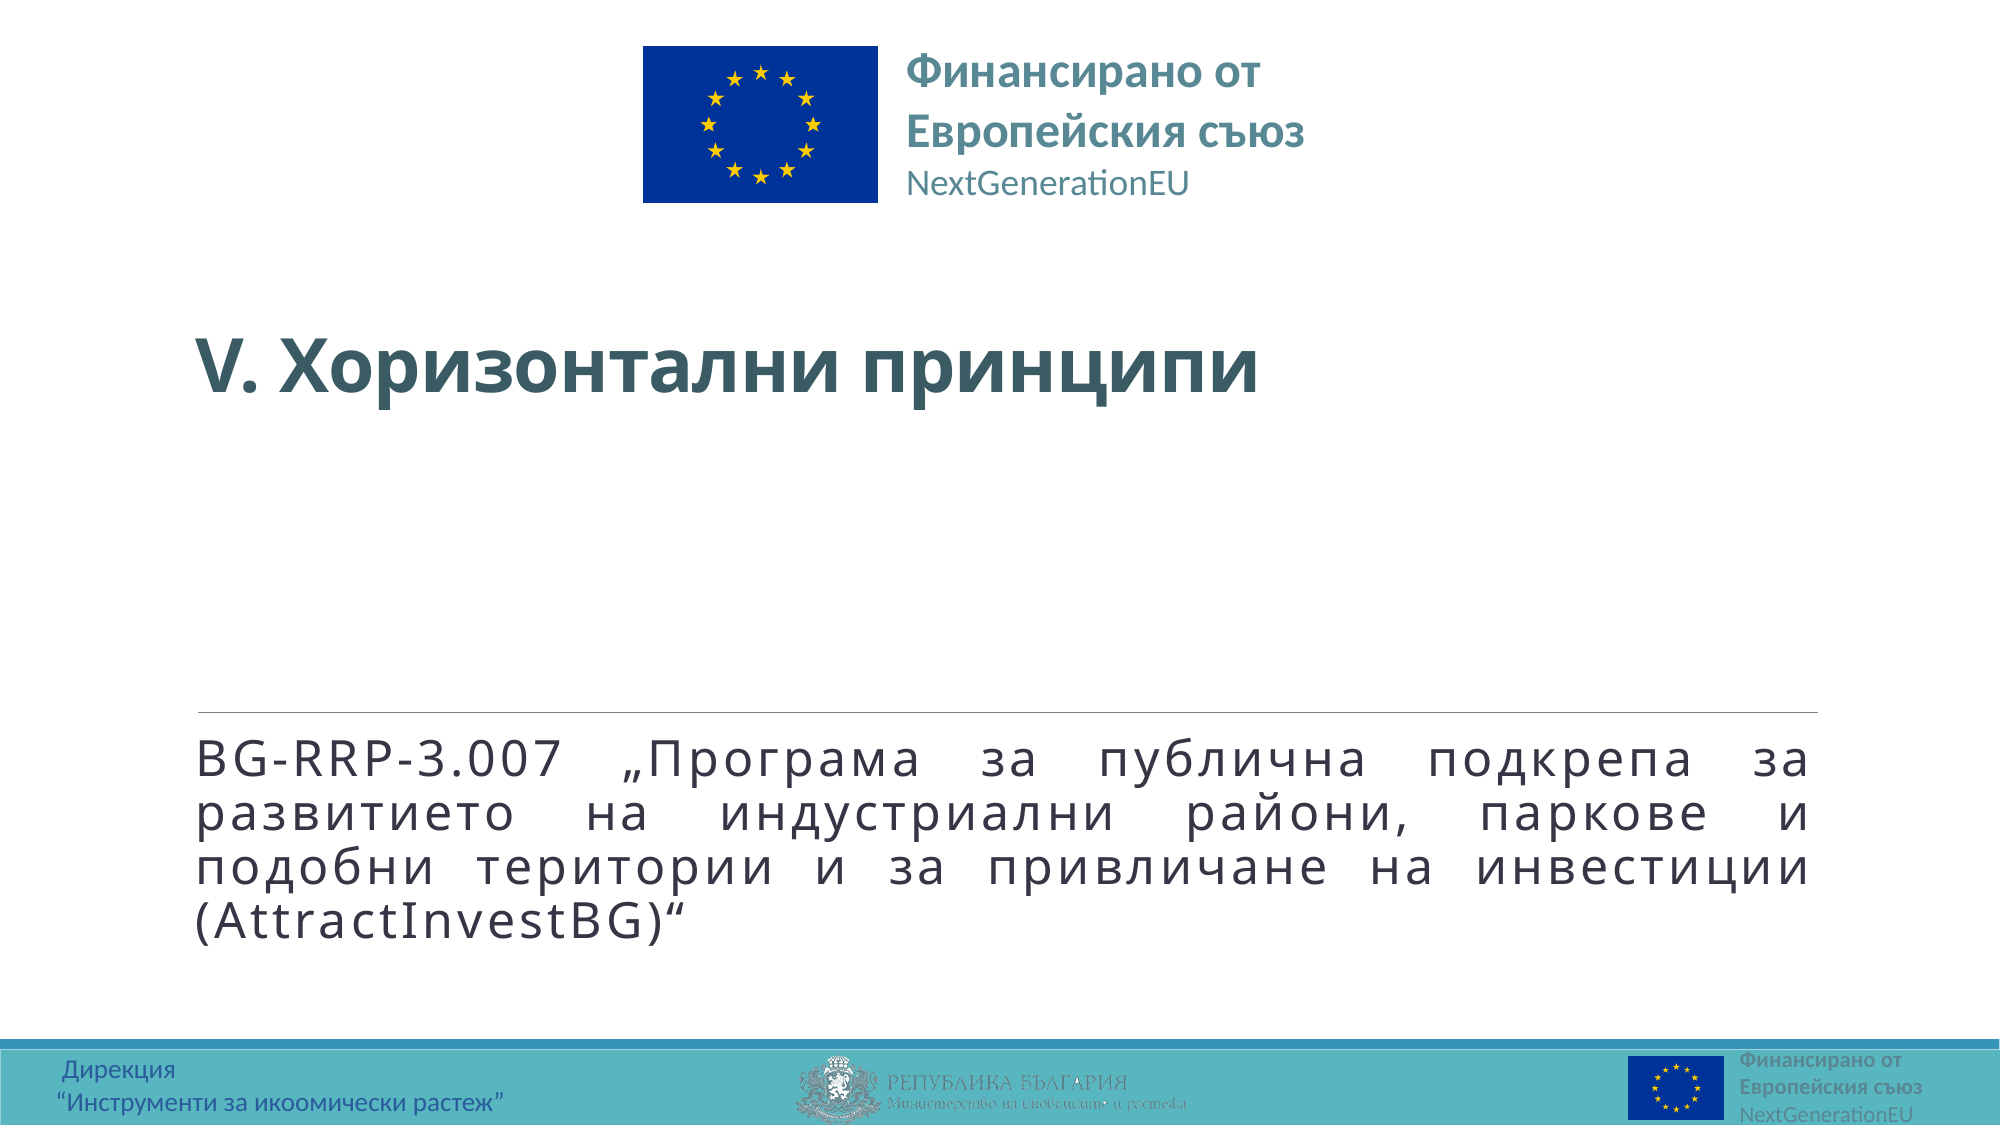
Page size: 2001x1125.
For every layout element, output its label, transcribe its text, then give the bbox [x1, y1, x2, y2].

picture [1628, 1056, 1724, 1120]
subtitle BG-RRP-3.007 „Програма за публична подкрепа за развитието на индустриални райони, паркове и подобни територии и за привличане на инвестиции (AttractInvestBG)“ [180, 726, 1831, 914]
title V. Хоризонтални принципи [180, 320, 1966, 416]
text_box Финансирано от Европейския съюз NextGenerationEU [891, 30, 1347, 211]
picture [643, 45, 879, 204]
